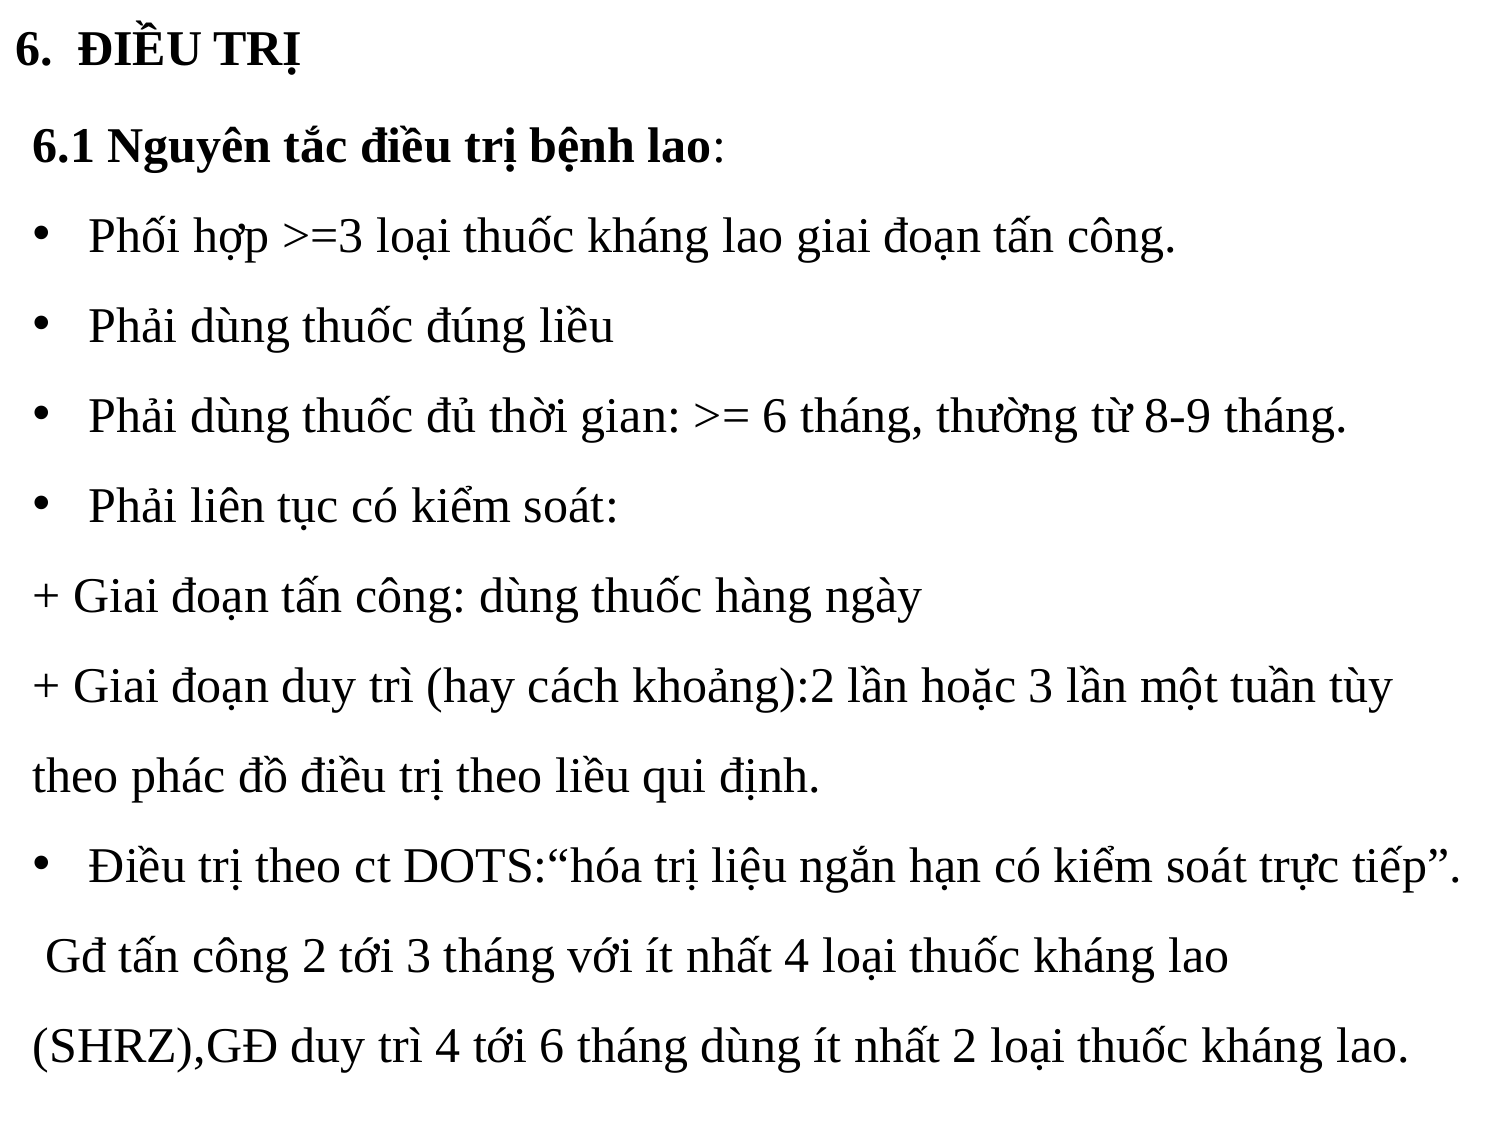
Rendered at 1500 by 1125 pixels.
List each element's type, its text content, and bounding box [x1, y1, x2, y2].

text_box 6.1 Nguyên tắc điều trị bệnh lao: Phối hợp >=3 loại thuốc kháng lao giai đoạn tấn công. Phải dùng thuốc đúng liều Phải dùng thuốc đủ thời gian: >= 6 tháng, thường từ 8-9 tháng. Phải liên tục có kiểm soát: + Giai đoạn tấn công: dùng thuốc hàng ngày + Giai đoạn duy trì (hay cách khoảng):2 lần hoặc 3 lần một tuần tùy theo phác đồ điều trị theo liều qui định. Điều trị theo ct DOTS:“hóa trị liệu ngắn hạn có kiểm soát trực tiếp”. Gđ tấn công 2 tới 3 tháng với ít nhất 4 loại thuốc kháng lao (SHRZ),GĐ duy trì 4 tới 6 tháng dùng ít nhất 2 loại thuốc kháng lao. [18, 74, 1481, 1125]
title 6. ĐIỀU TRỊ [0, 4, 1350, 88]
